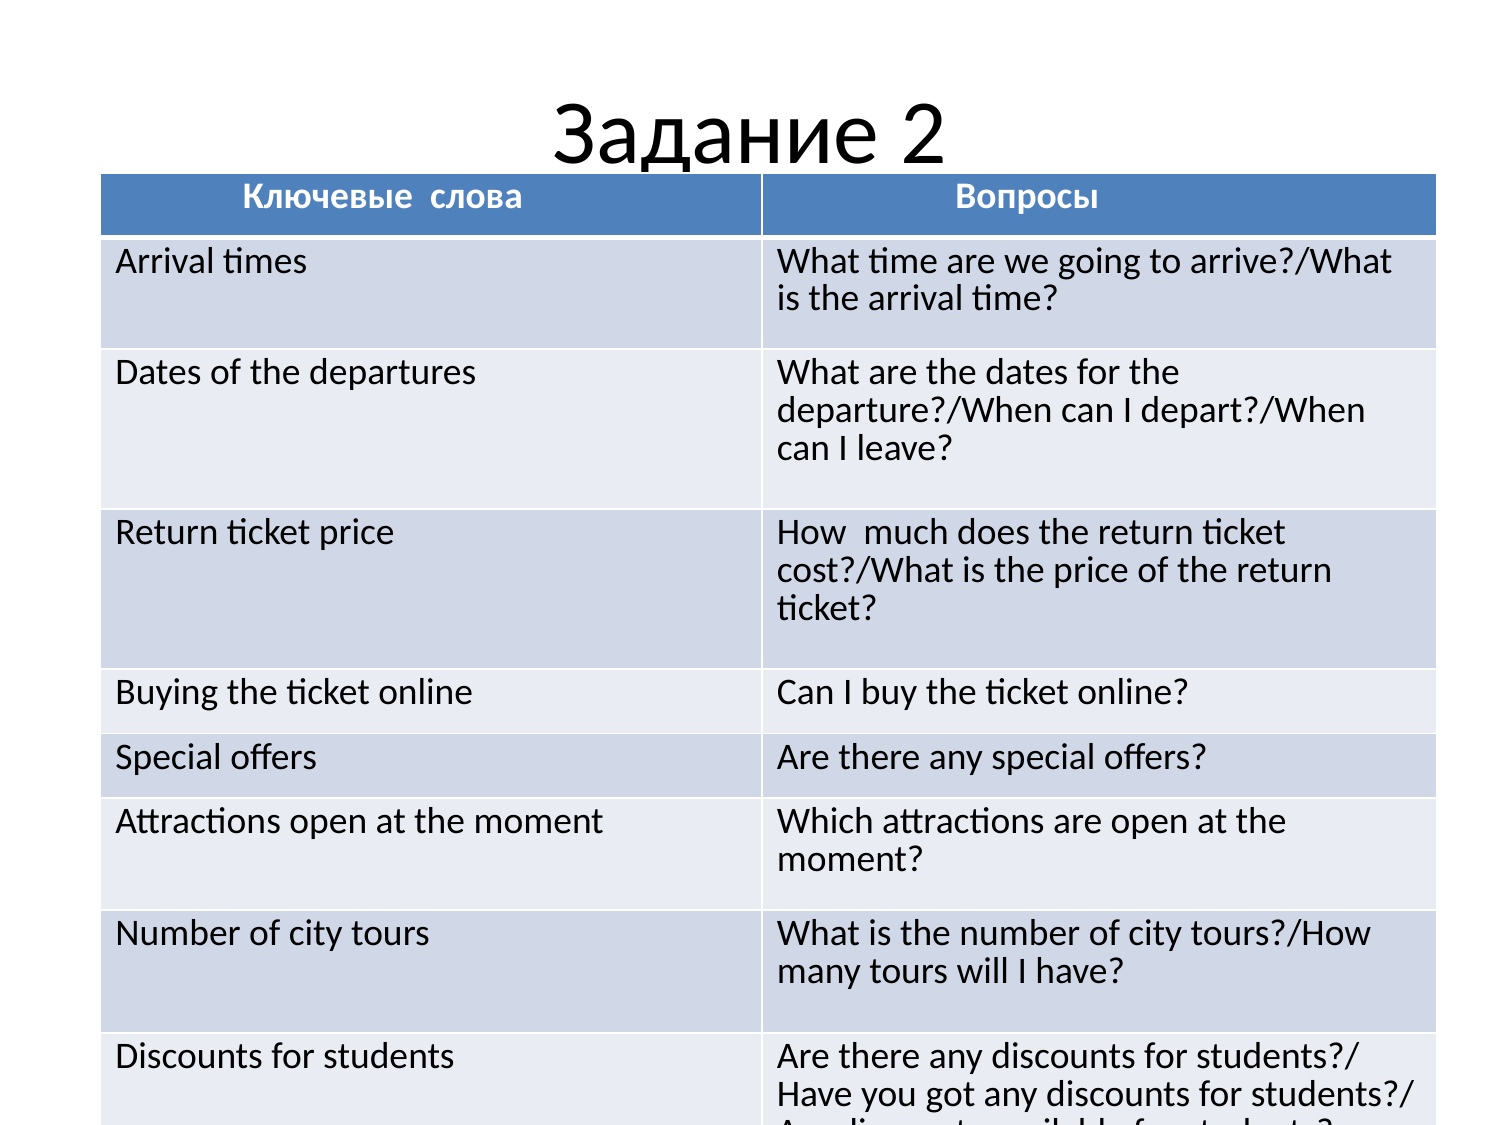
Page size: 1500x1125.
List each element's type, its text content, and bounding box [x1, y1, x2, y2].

table_cell How much does the return ticket cost?/What is the price of the return ticket? [763, 510, 1436, 668]
title Задание 2 [75, 45, 1425, 209]
table_cell Attractions open at the moment [101, 799, 761, 909]
table_cell What are the dates for the departure?/When can I depart?/When can I leave? [763, 350, 1436, 508]
table_cell Buying the ticket online [101, 670, 761, 733]
table_cell Discounts for students [101, 1034, 761, 1125]
table_cell Number of city tours [101, 911, 761, 1032]
table_cell Special offers [101, 734, 761, 797]
table_cell Are there any special offers? [763, 734, 1436, 797]
table_cell What time are we going to arrive?/What is the arrival time? [763, 240, 1436, 348]
table_cell Which attractions are open at the moment? [763, 799, 1436, 909]
table_header Вопросы [763, 174, 1436, 235]
table_cell Are there any discounts for students?/ Have you got any discounts for students?/ Are discounts available for students? [763, 1034, 1436, 1125]
table_cell Can I buy the ticket online? [763, 670, 1436, 733]
table_cell What is the number of city tours?/How many tours will I have? [763, 911, 1436, 1032]
table_cell Return ticket price [101, 510, 761, 668]
table_cell Dates of the departures [101, 350, 761, 508]
table_header Ключевые слова [101, 174, 761, 235]
table_cell Arrival times [101, 240, 761, 348]
